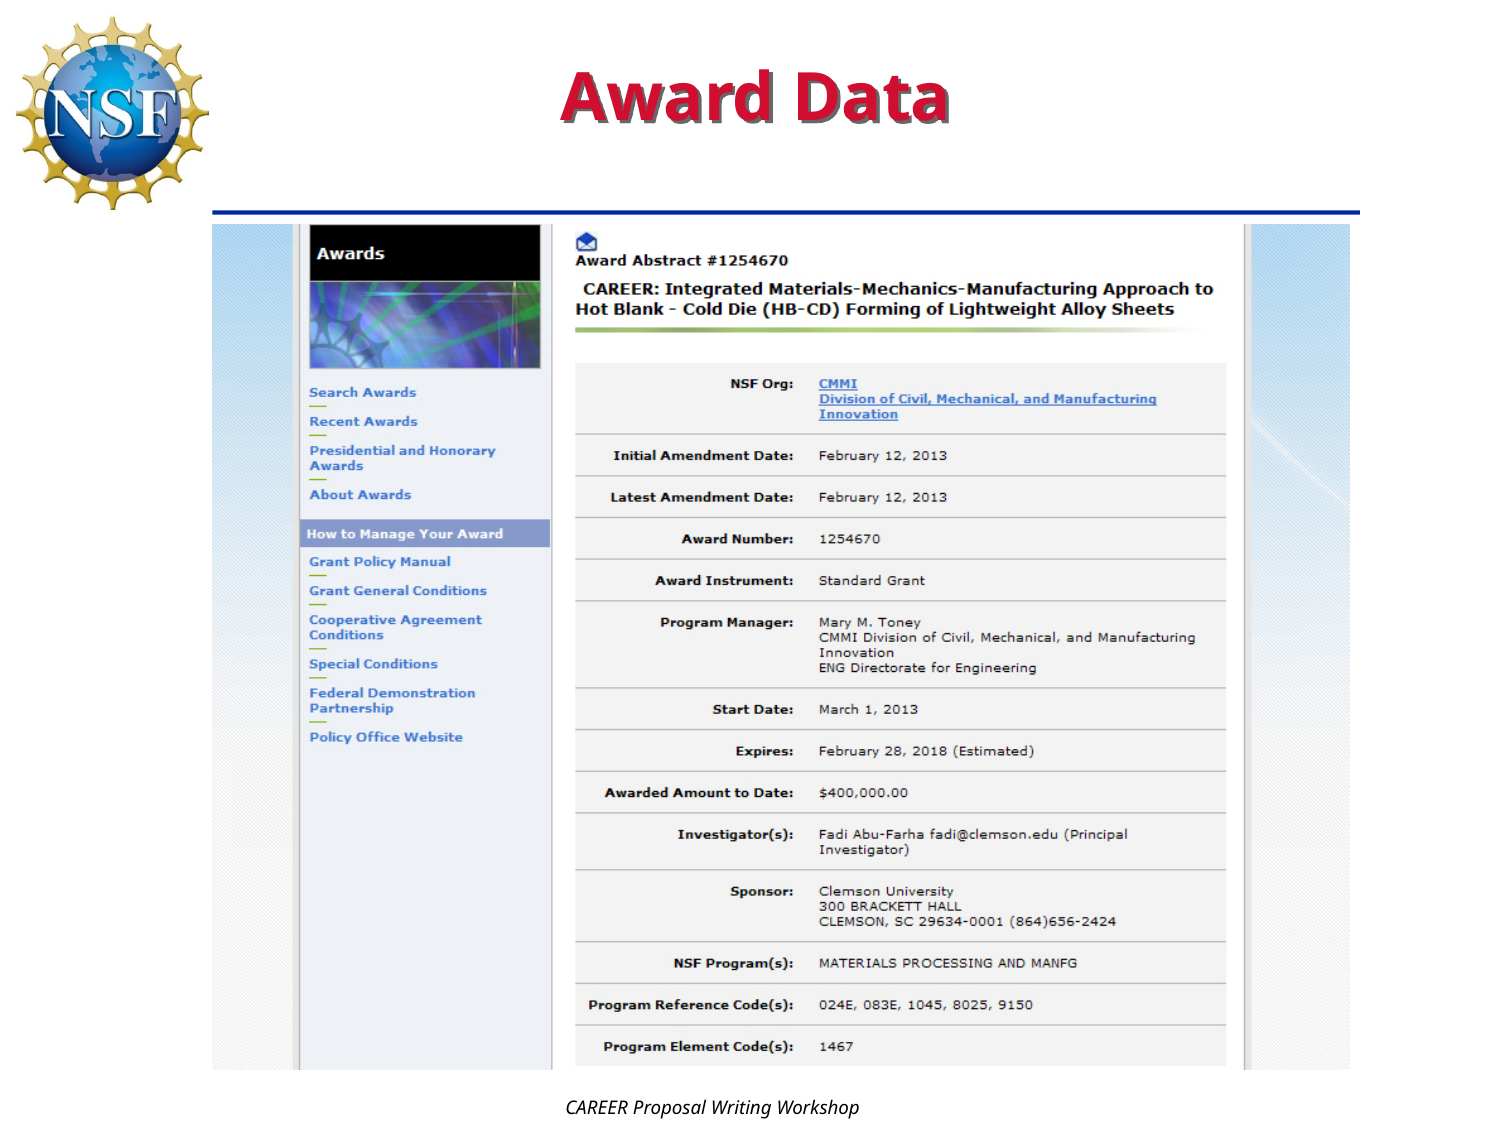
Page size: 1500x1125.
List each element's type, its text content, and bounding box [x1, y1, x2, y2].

picture [12, 12, 212, 213]
title Award Data [149, 0, 1363, 201]
picture [212, 224, 1351, 1071]
